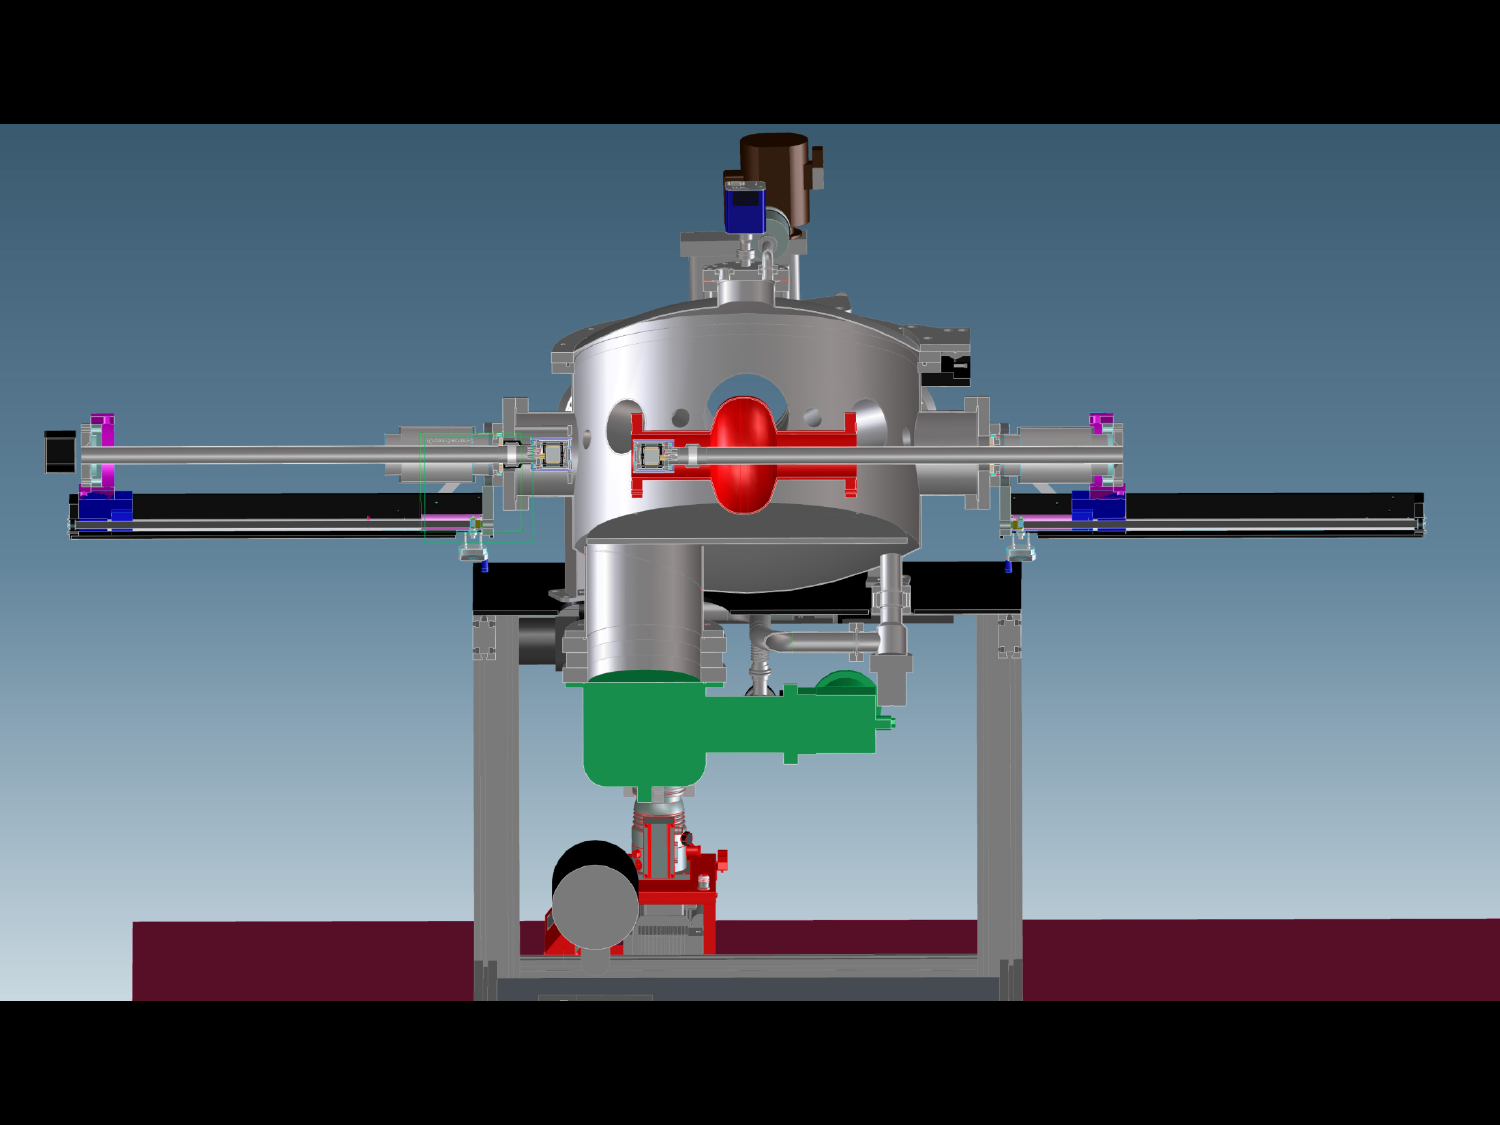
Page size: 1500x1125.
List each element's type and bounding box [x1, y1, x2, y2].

picture [0, 123, 1500, 1001]
